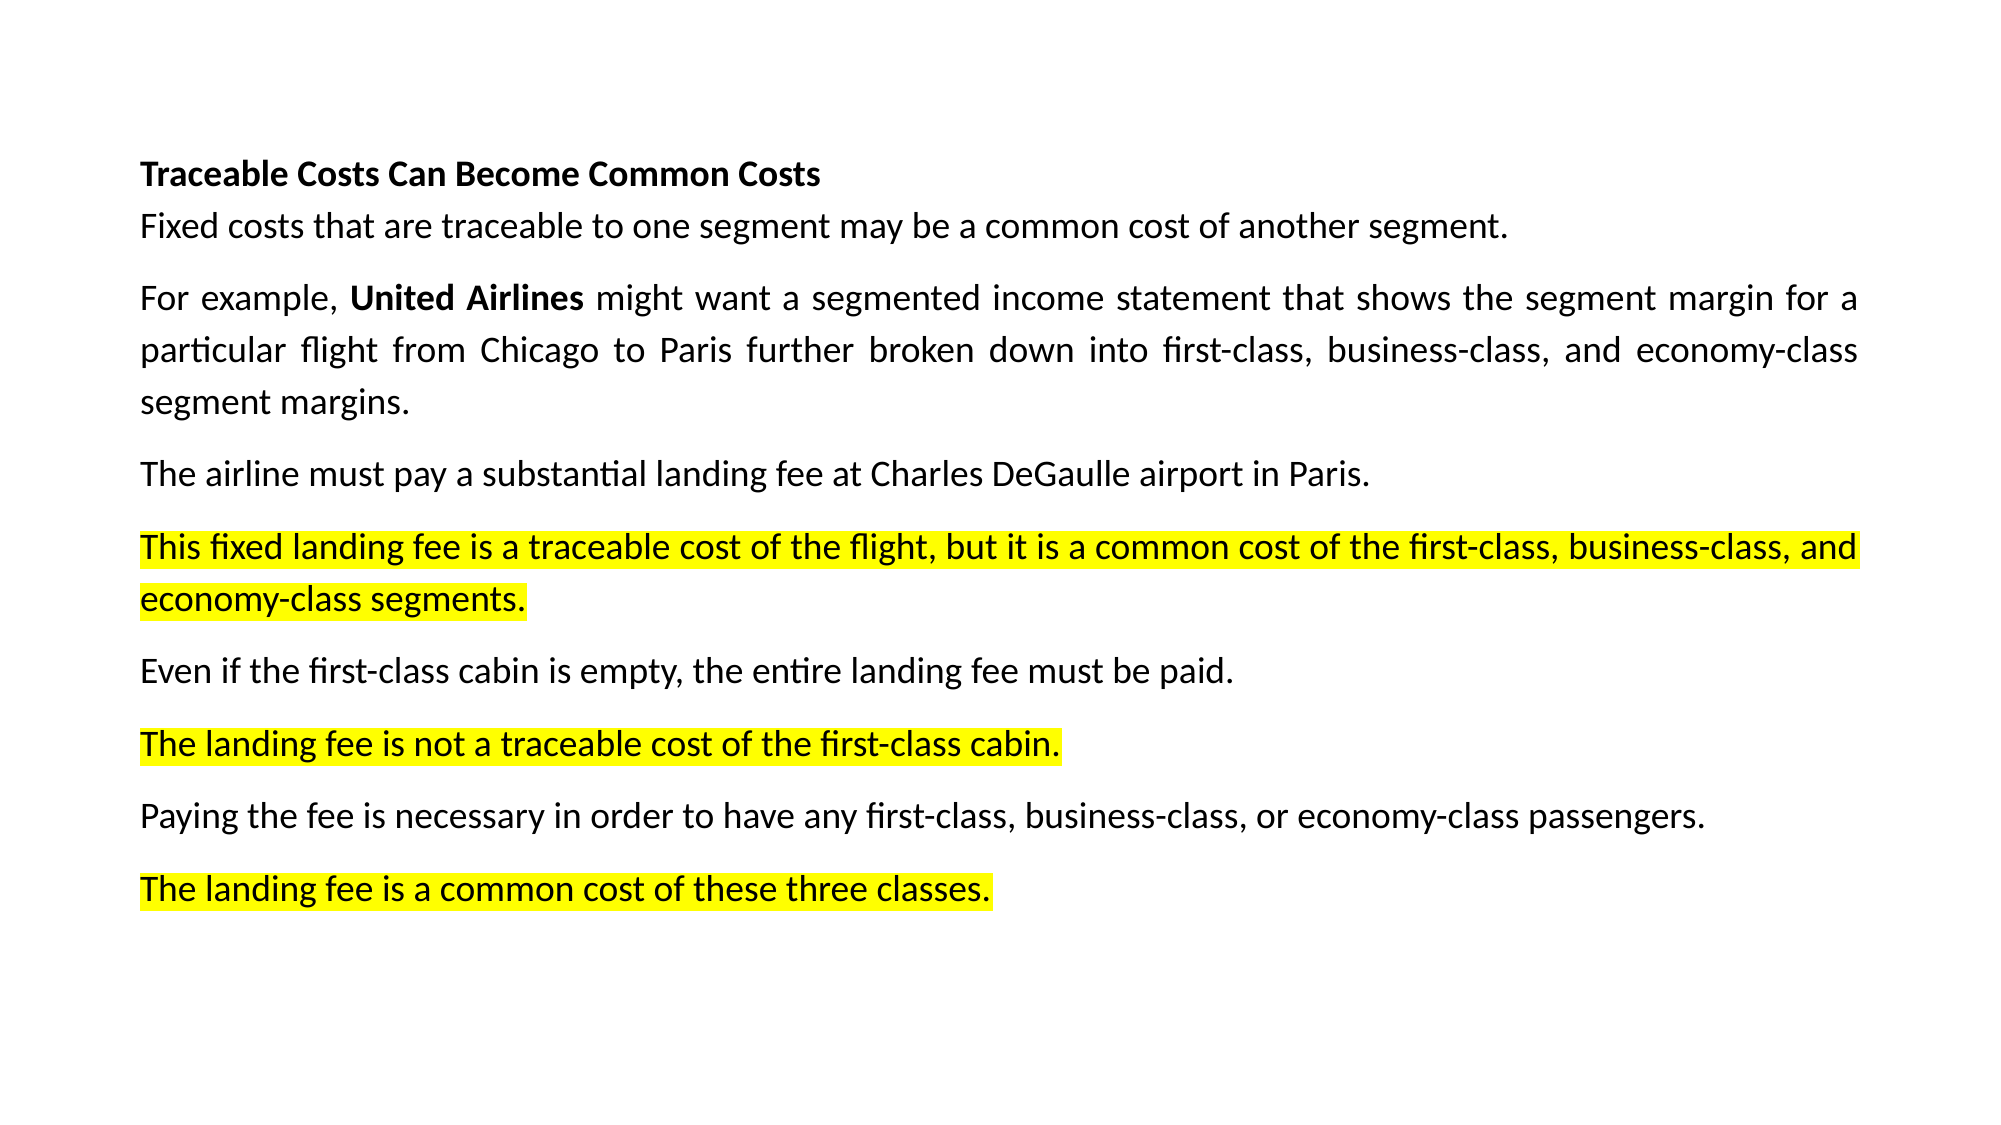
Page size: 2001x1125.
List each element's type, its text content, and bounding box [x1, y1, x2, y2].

text_box Traceable Costs Can Become Common Costs Fixed costs that are traceable to one segment may be a common cost of another segment. For example, United Airlines might want a segmented income statement that shows the segment margin for a particular flight from Chicago to Paris further broken down into first-class, business-class, and economy-class segment margins. The airline must pay a substantial landing fee at Charles DeGaulle airport in Paris. This fixed landing fee is a traceable cost of the flight, but it is a common cost of the first-class, business-class, and economy-class segments. Even if the first-class cabin is empty, the entire landing fee must be paid. The landing fee is not a traceable cost of the first-class cabin. Paying the fee is necessary in order to have any first-class, business-class, or economy-class passengers. The landing fee is a common cost of these three classes. [125, 134, 1875, 917]
